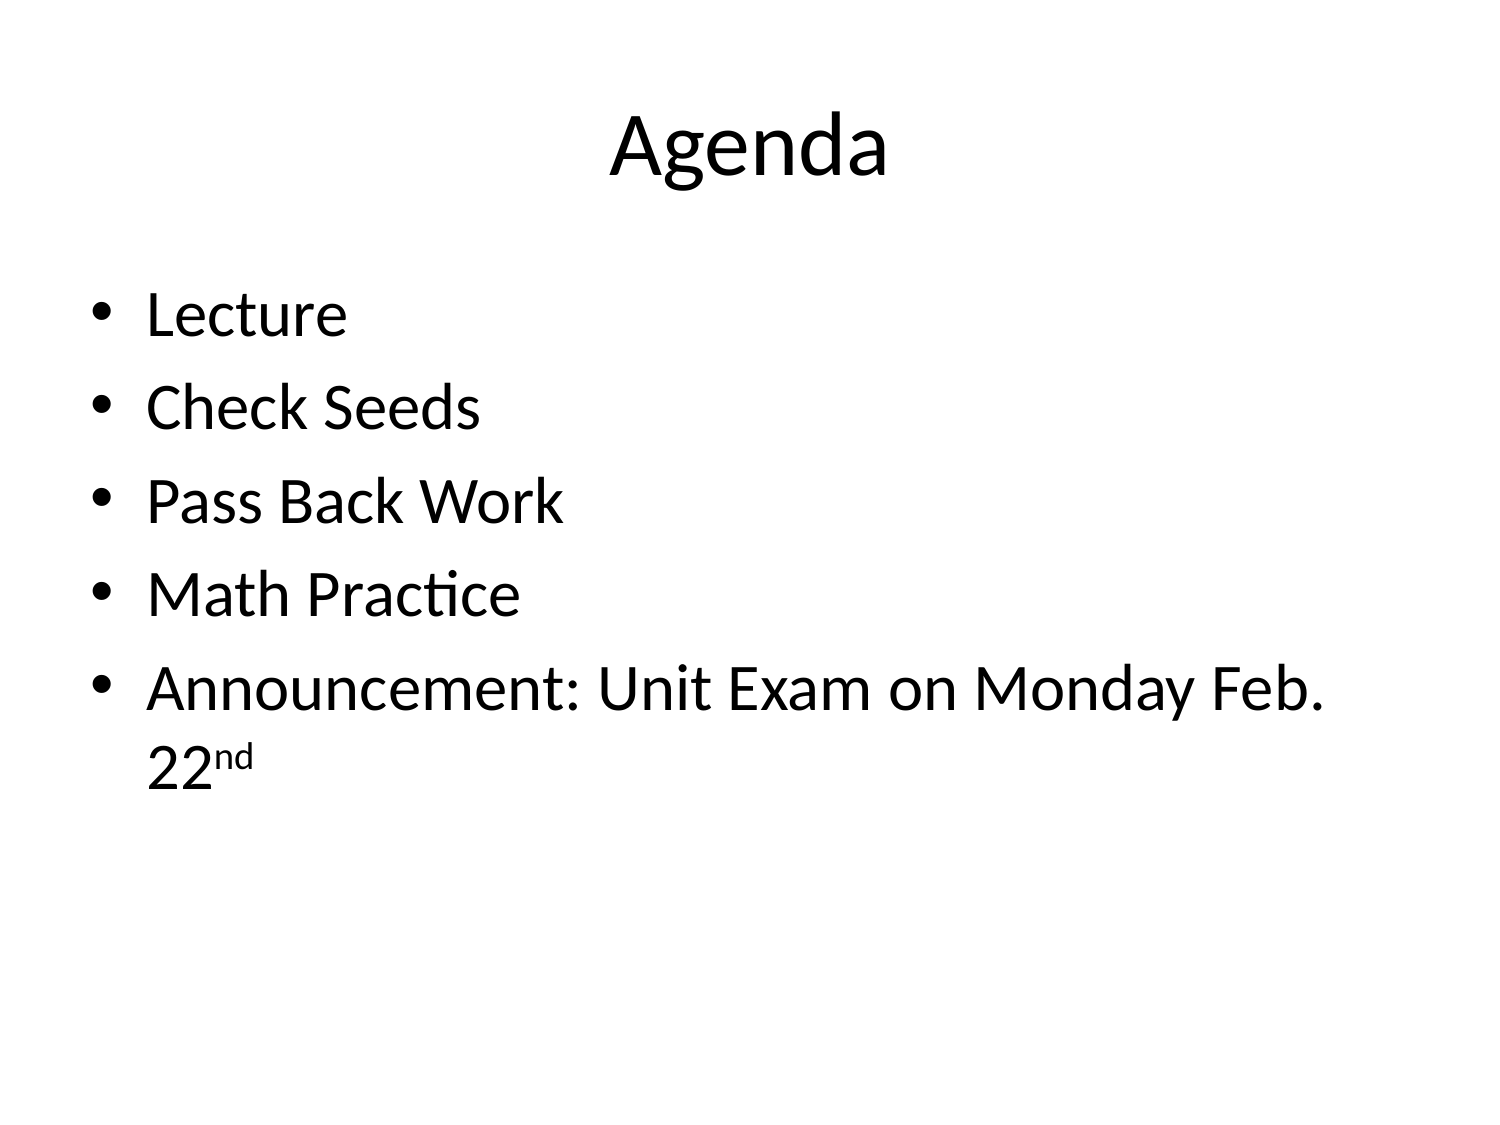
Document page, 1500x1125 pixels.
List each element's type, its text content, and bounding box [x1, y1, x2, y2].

list Lecture Check Seeds Pass Back Work Math Practice Announcement: Unit Exam on Monday Feb. 22nd [75, 262, 1425, 1005]
title Agenda [75, 45, 1425, 233]
